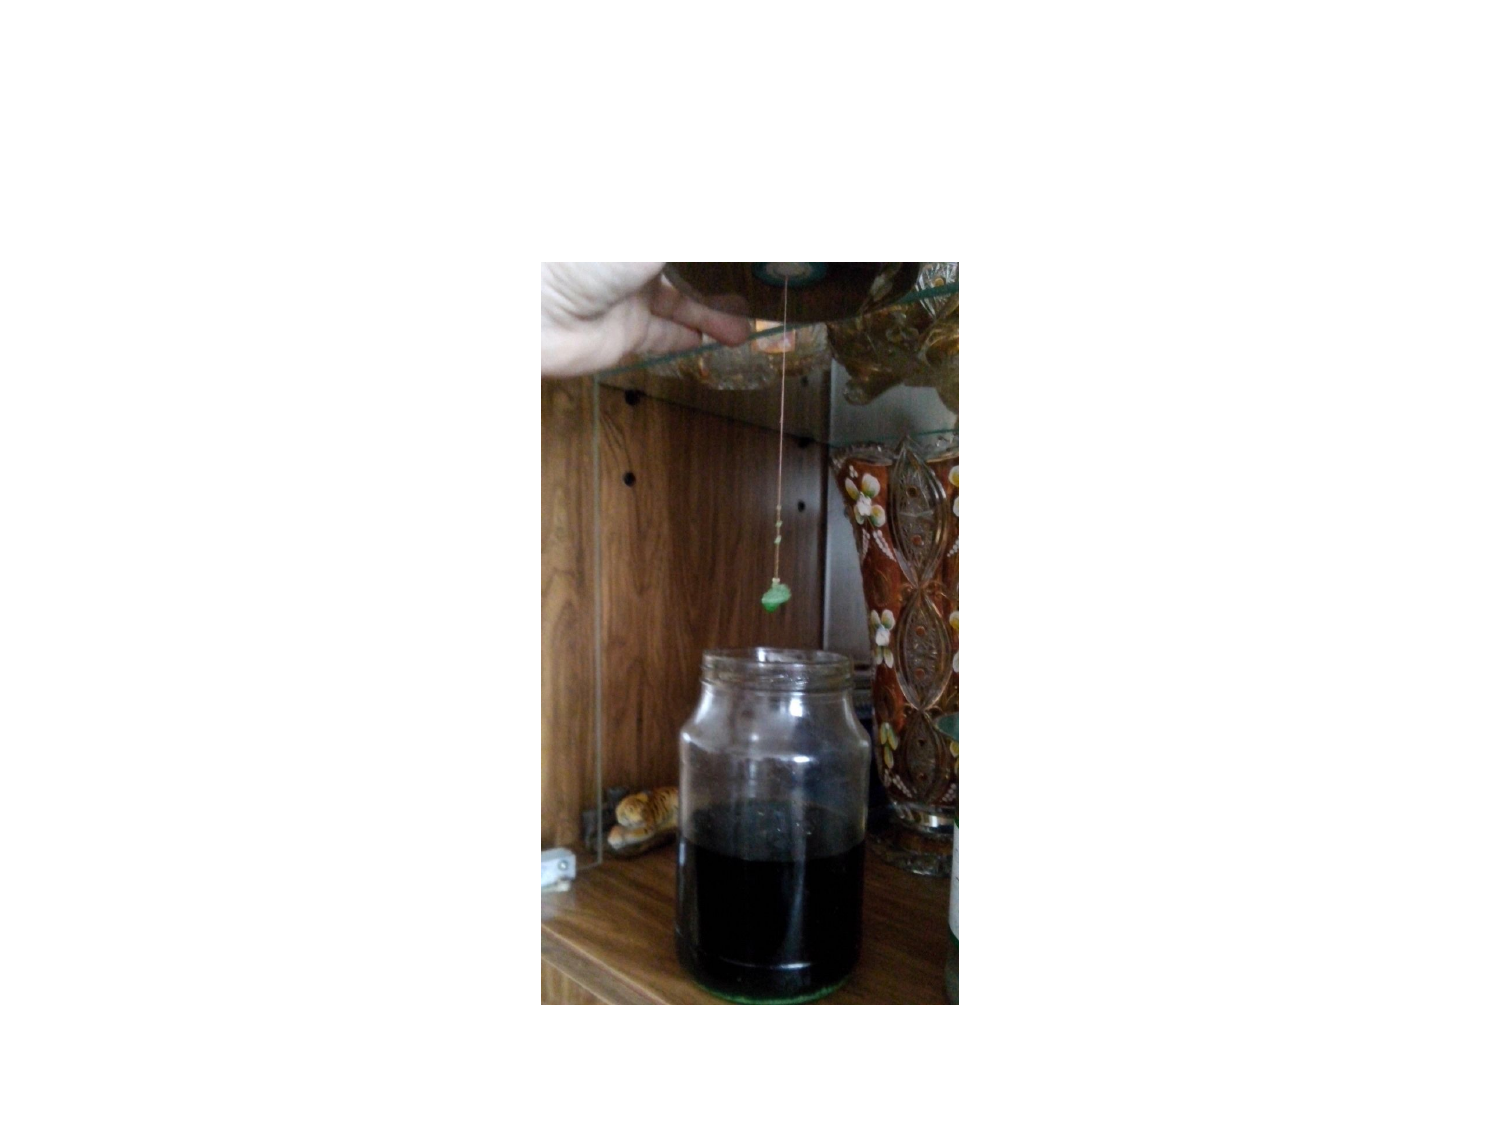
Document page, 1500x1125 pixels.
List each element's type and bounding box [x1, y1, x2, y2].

list [540, 262, 959, 1006]
